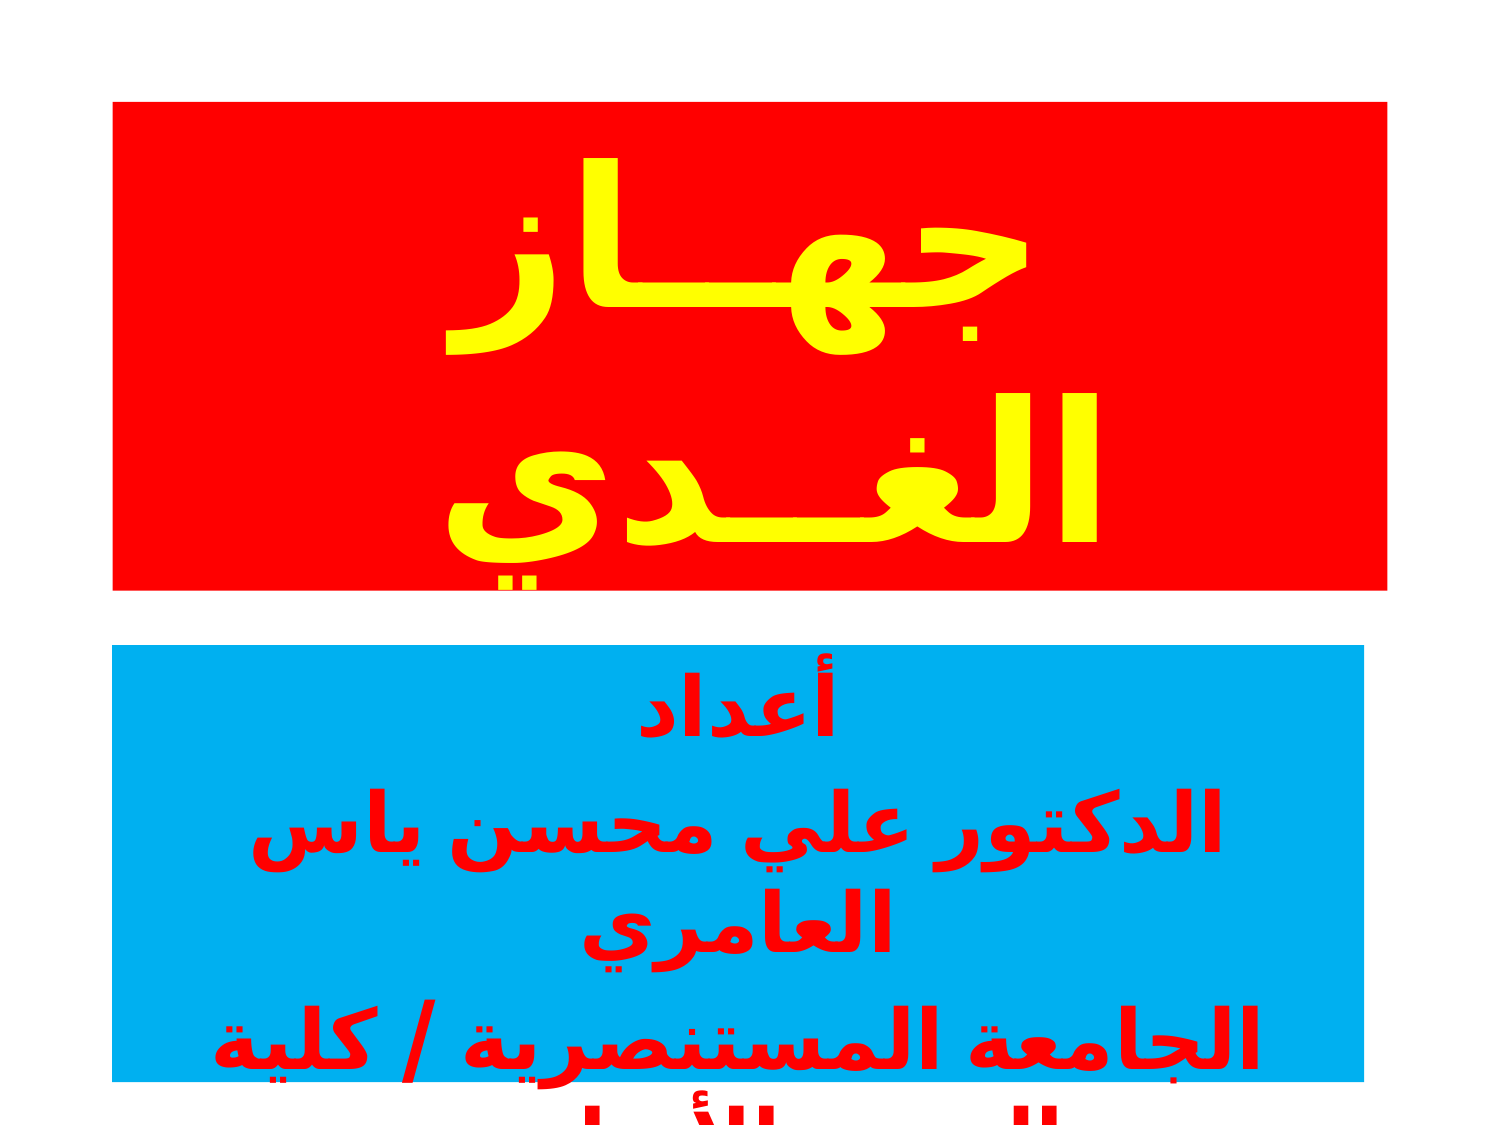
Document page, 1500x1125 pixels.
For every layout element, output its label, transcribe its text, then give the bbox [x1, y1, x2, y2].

subtitle أعداد الدكتور علي محسن ياس العامري الجامعة المستنصرية / كلية التربية الأساسية [112, 645, 1365, 1083]
title جهــاز الغــدي [112, 101, 1388, 591]
